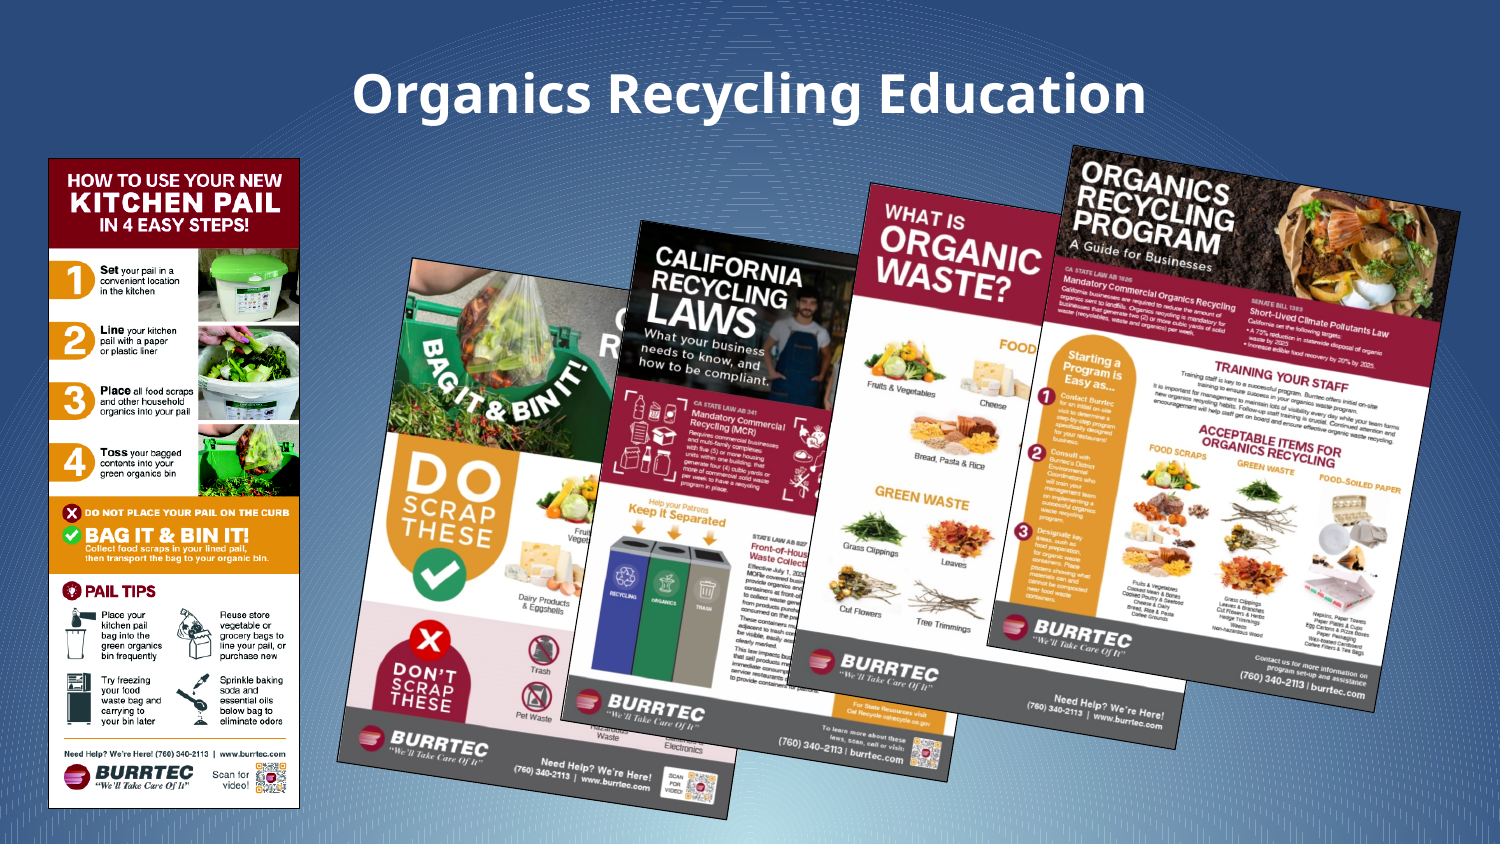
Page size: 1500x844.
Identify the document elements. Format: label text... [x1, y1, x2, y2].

text_box Organics Recycling Education [0, 21, 1500, 163]
picture [339, 147, 1459, 819]
picture [48, 158, 300, 809]
